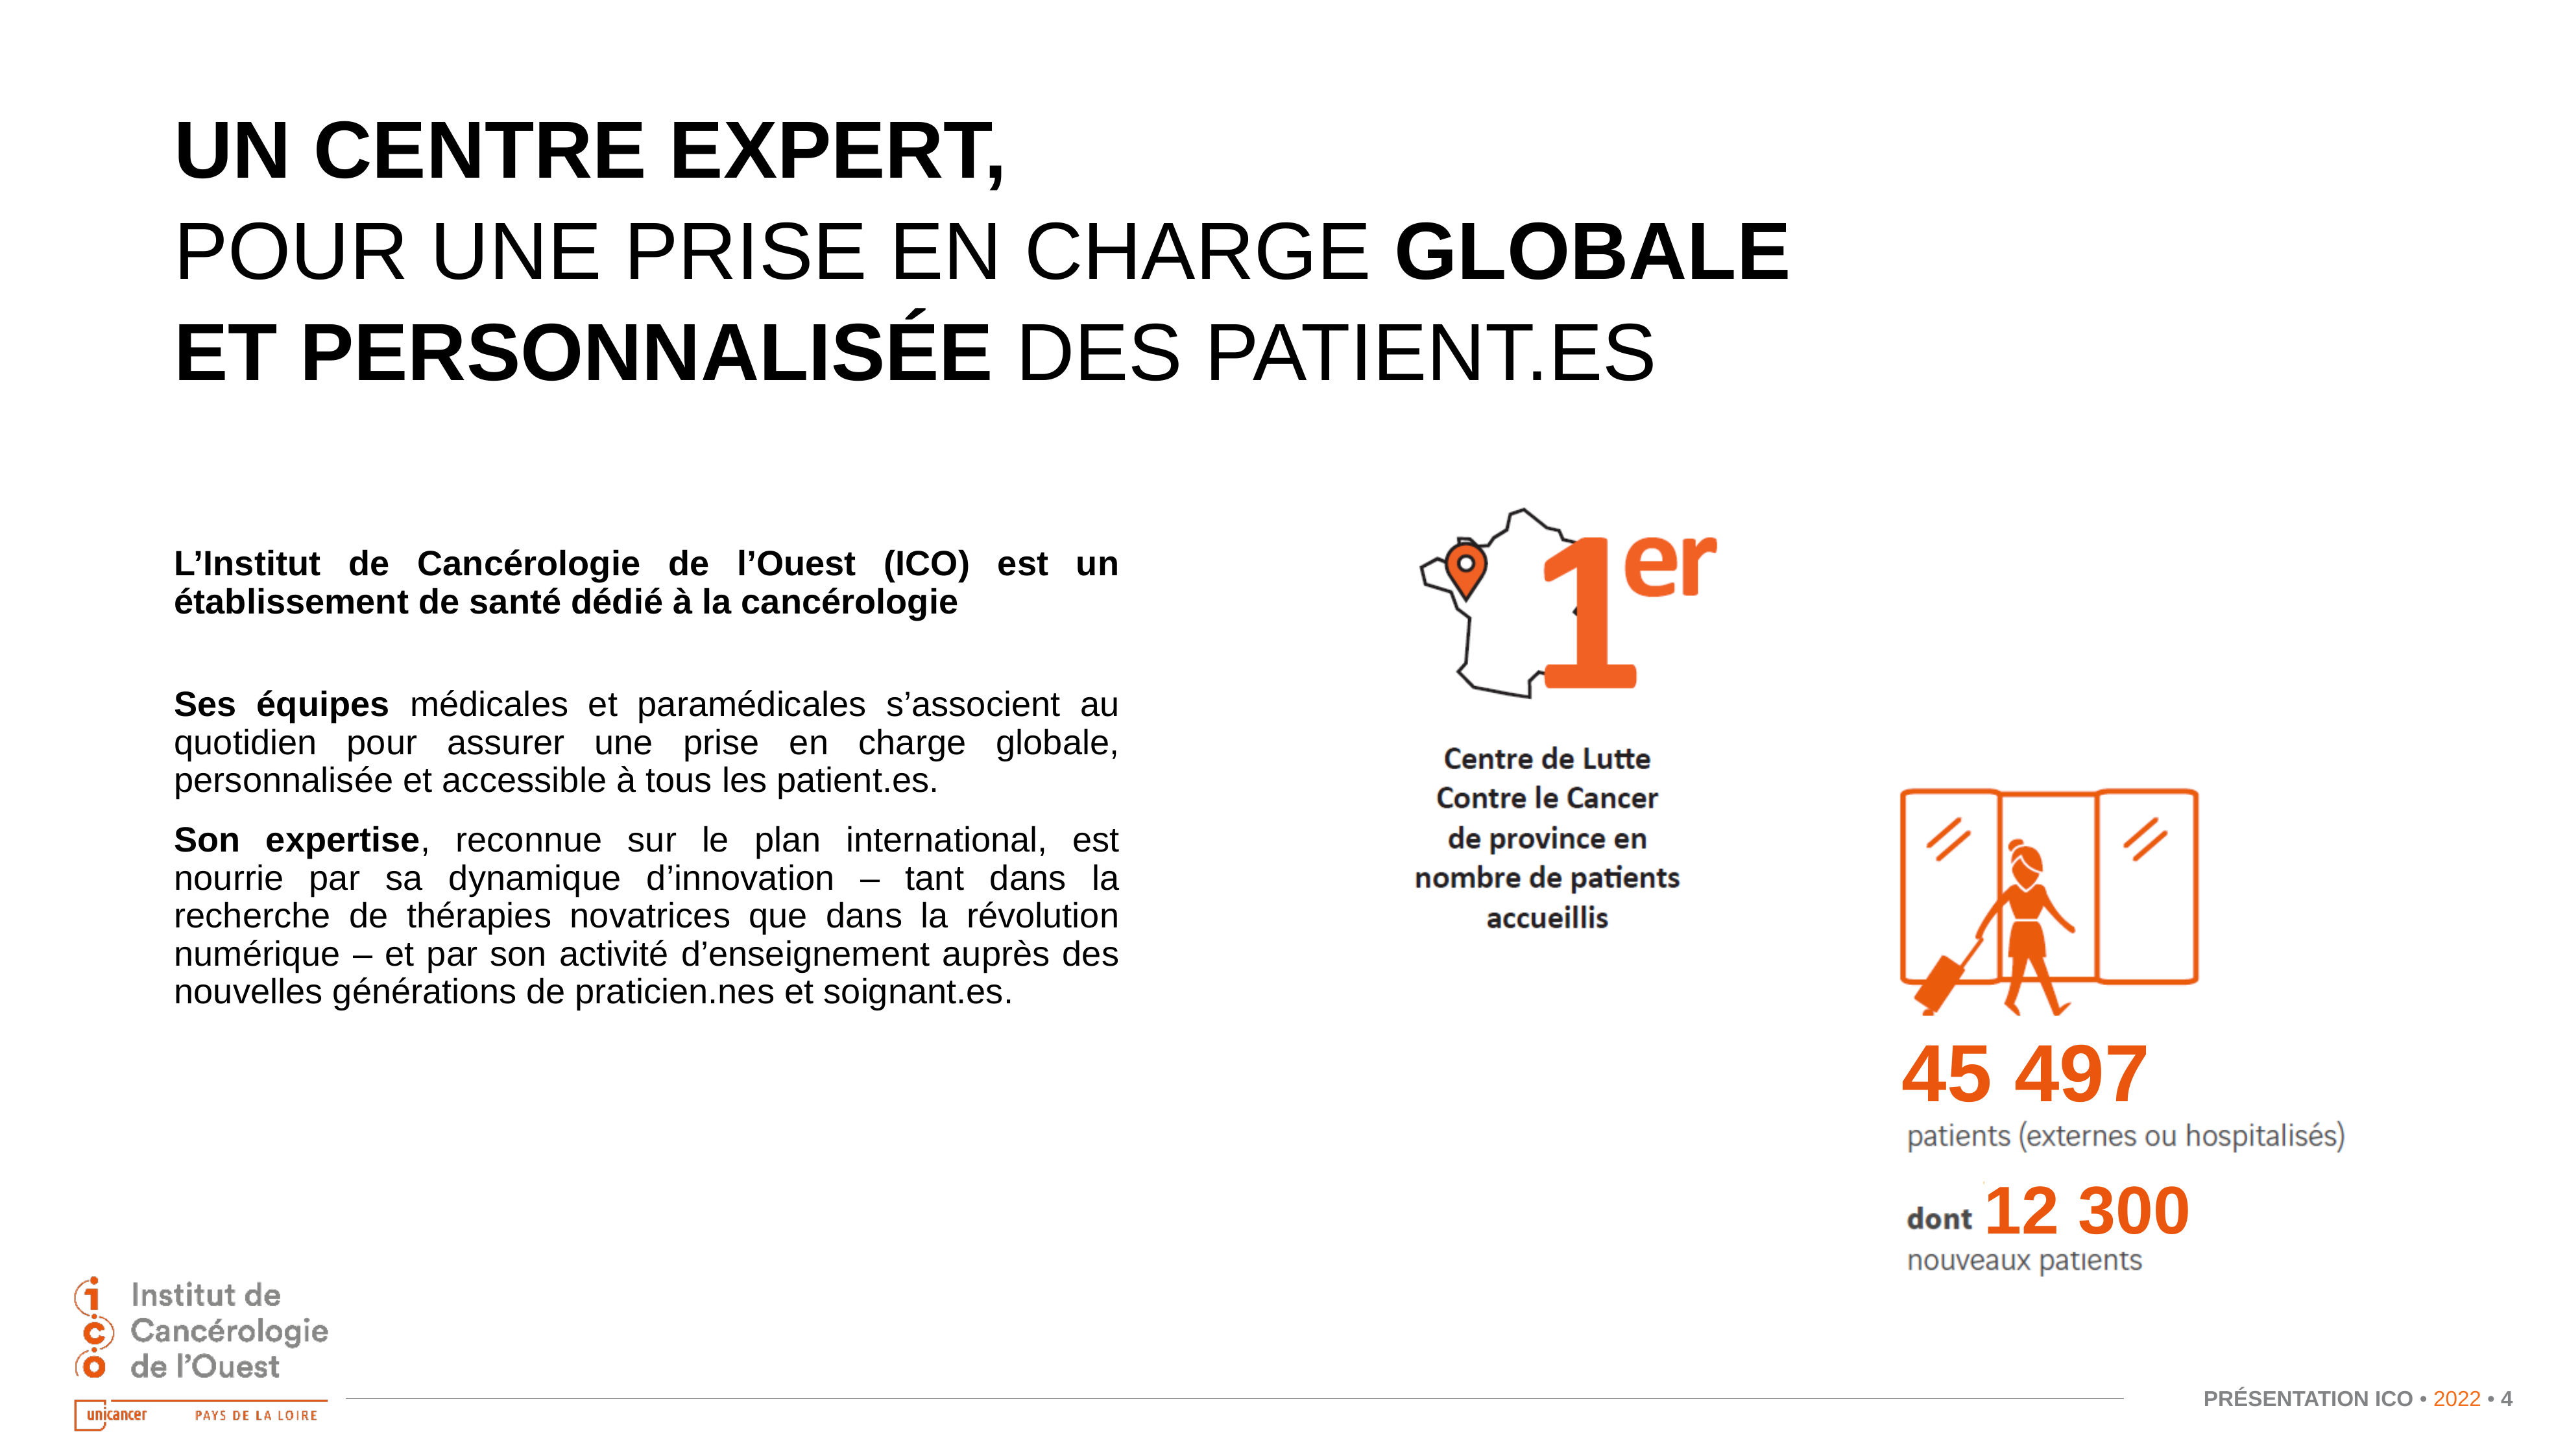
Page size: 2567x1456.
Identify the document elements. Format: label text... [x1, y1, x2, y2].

picture [1391, 496, 1733, 952]
list UN CENTRE EXPERT, POUR UNE PRISE EN CHARGE GLOBALE ET PERSONNALISÉE DES PATIENT.ES [164, 103, 2027, 362]
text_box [1866, 759, 2379, 1323]
picture [73, 1274, 329, 1433]
list L’Institut de Cancérologie de l’Ouest (ICO) est un établissement de santé dédié à la cancérologie Ses équipes médicales et paramédicales s’associent au quotidien pour assurer une prise en charge globale, personnalisée et accessible à tous les patient.es. Son expertise, reconnue sur le plan international, est nourrie par sa dynamique d’innovation – tant dans la recherche de thérapies novatrices que dans la révolution numérique – et par son activité d’enseignement auprès des nouvelles générations de praticien.nes et soignant.es. [164, 540, 1131, 1184]
